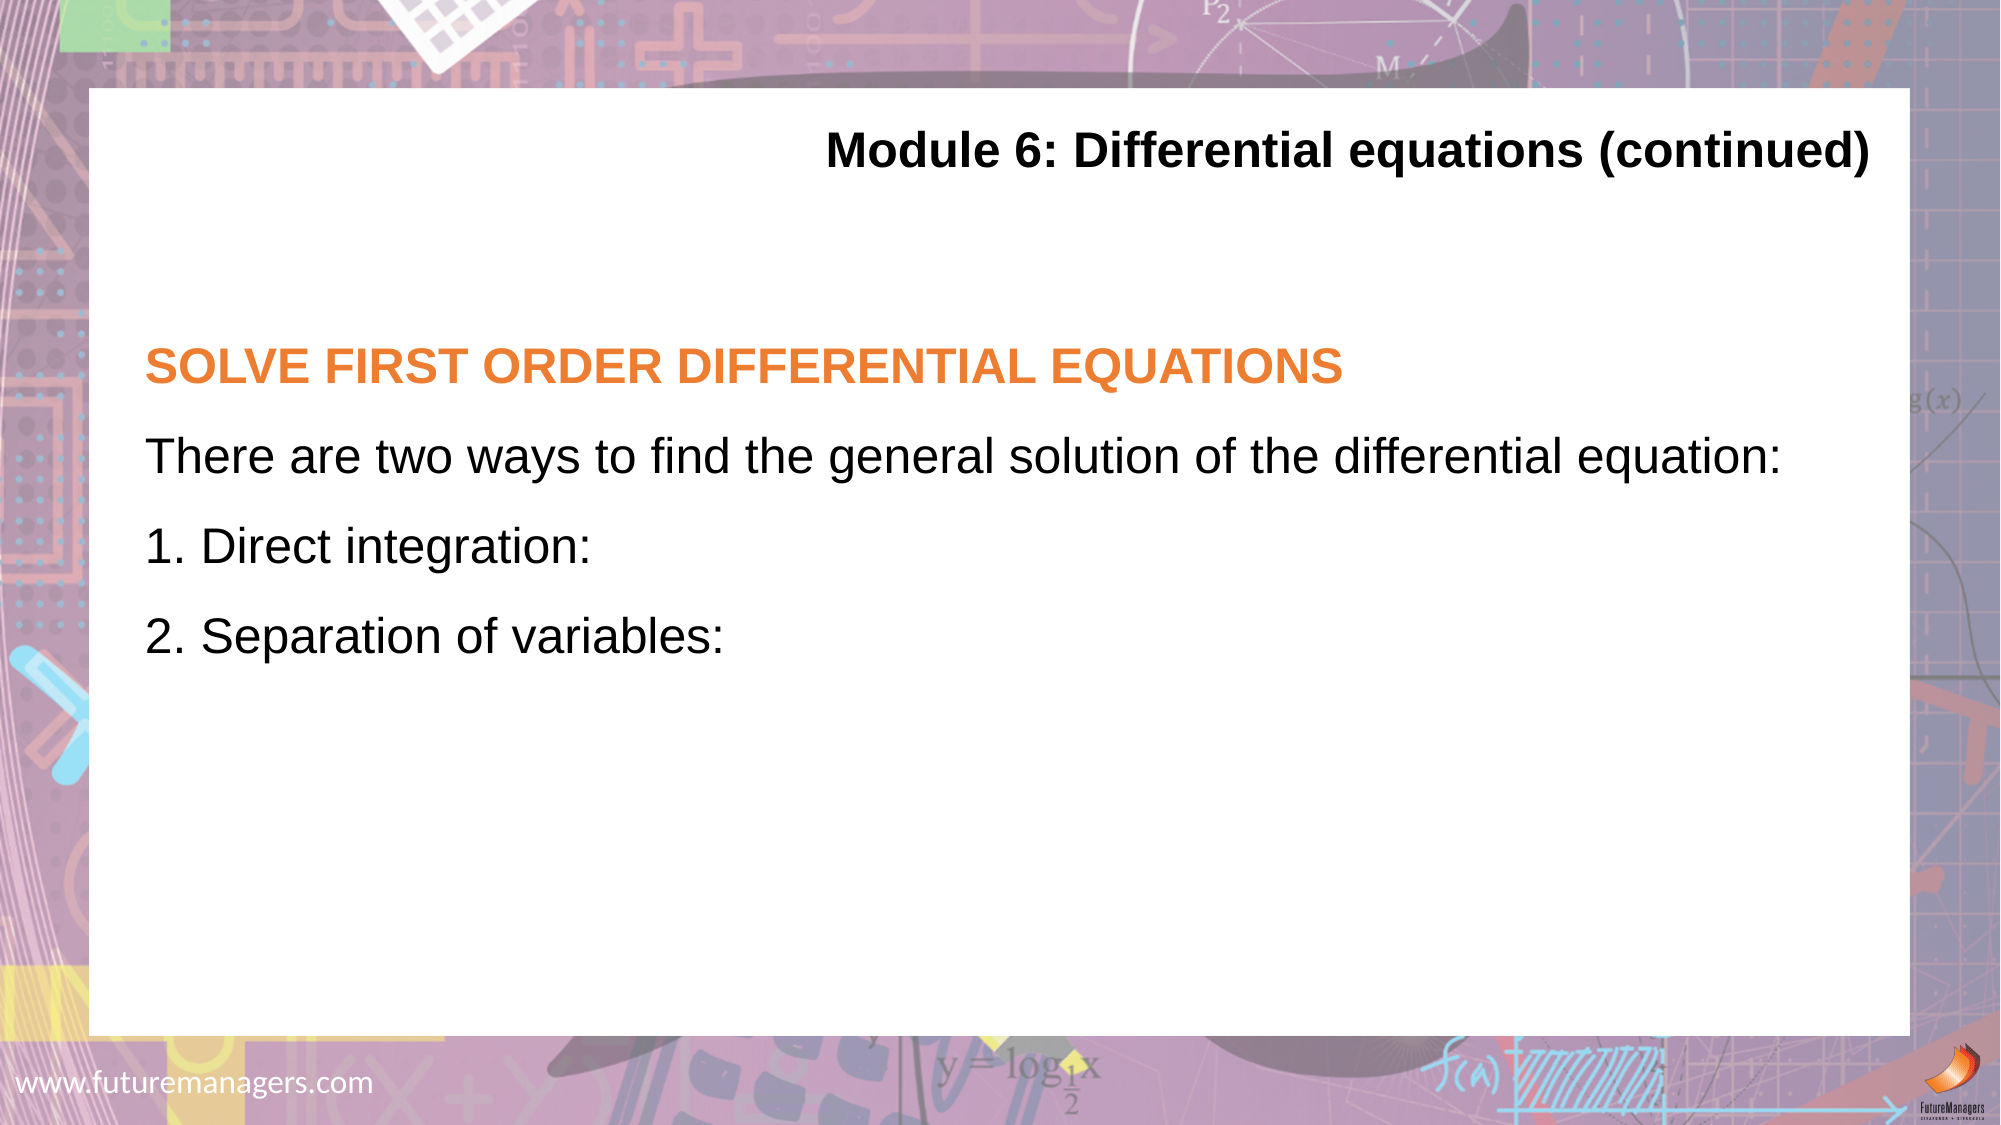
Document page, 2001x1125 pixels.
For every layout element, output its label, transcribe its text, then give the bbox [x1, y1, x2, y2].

text_box Module 6: Differential equations (continued) [109, 109, 1886, 185]
text_box [88, 88, 1910, 1037]
text_box www.futuremanagers.com [0, 1052, 1447, 1108]
picture [0, 0, 2001, 1125]
